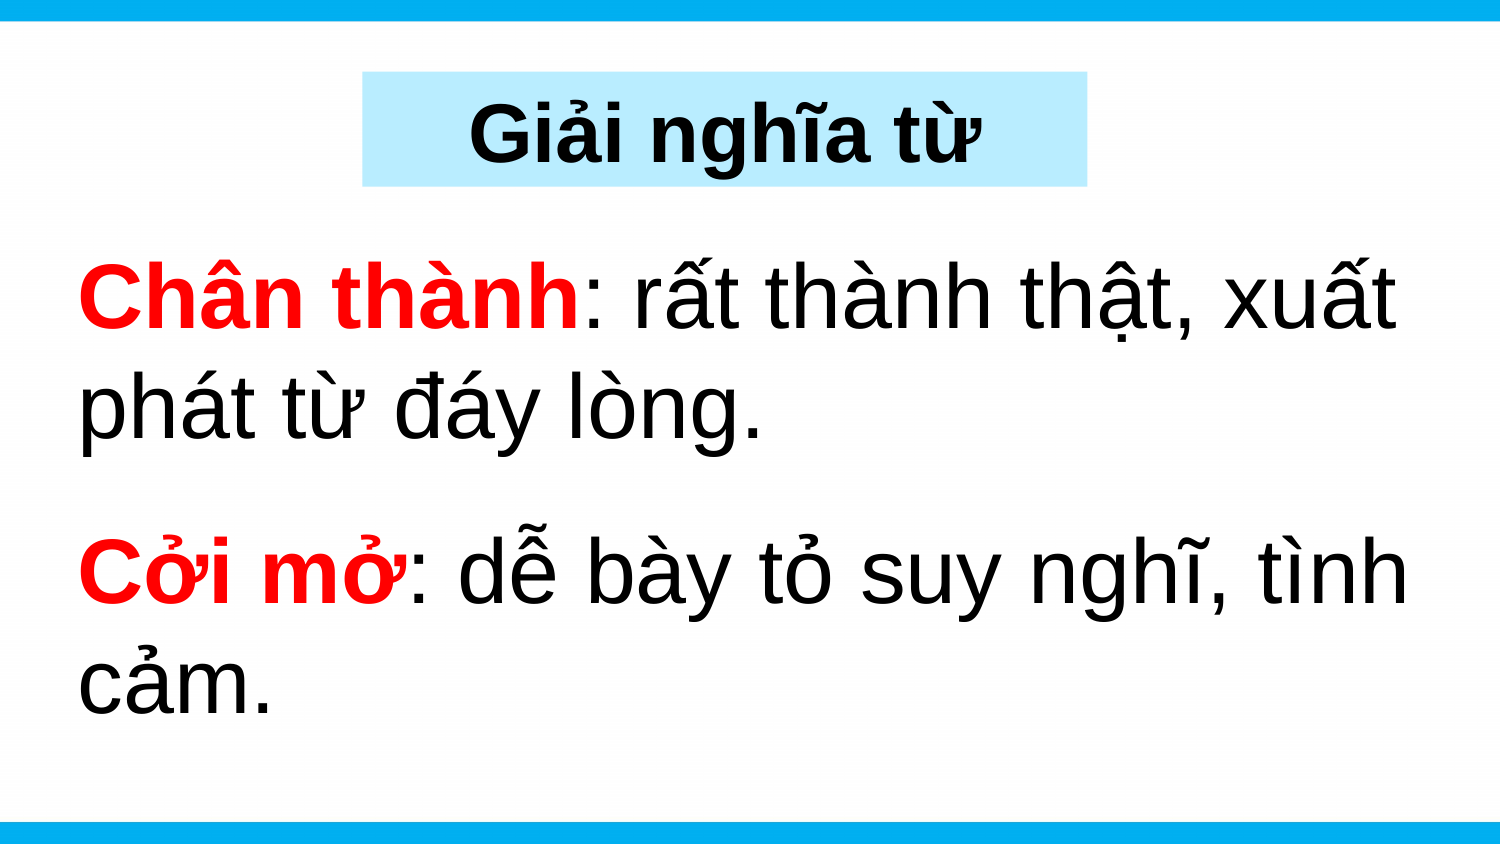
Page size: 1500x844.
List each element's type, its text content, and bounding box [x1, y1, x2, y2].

text_box Giải nghĩa từ [362, 71, 1088, 187]
title Chân thành: rất thành thật, xuất phát từ đáy lòng. [62, 196, 1450, 471]
picture [0, 22, 1500, 822]
text_box Cởi mở: dễ bày tỏ suy nghĩ, tình cảm. [62, 471, 1450, 772]
